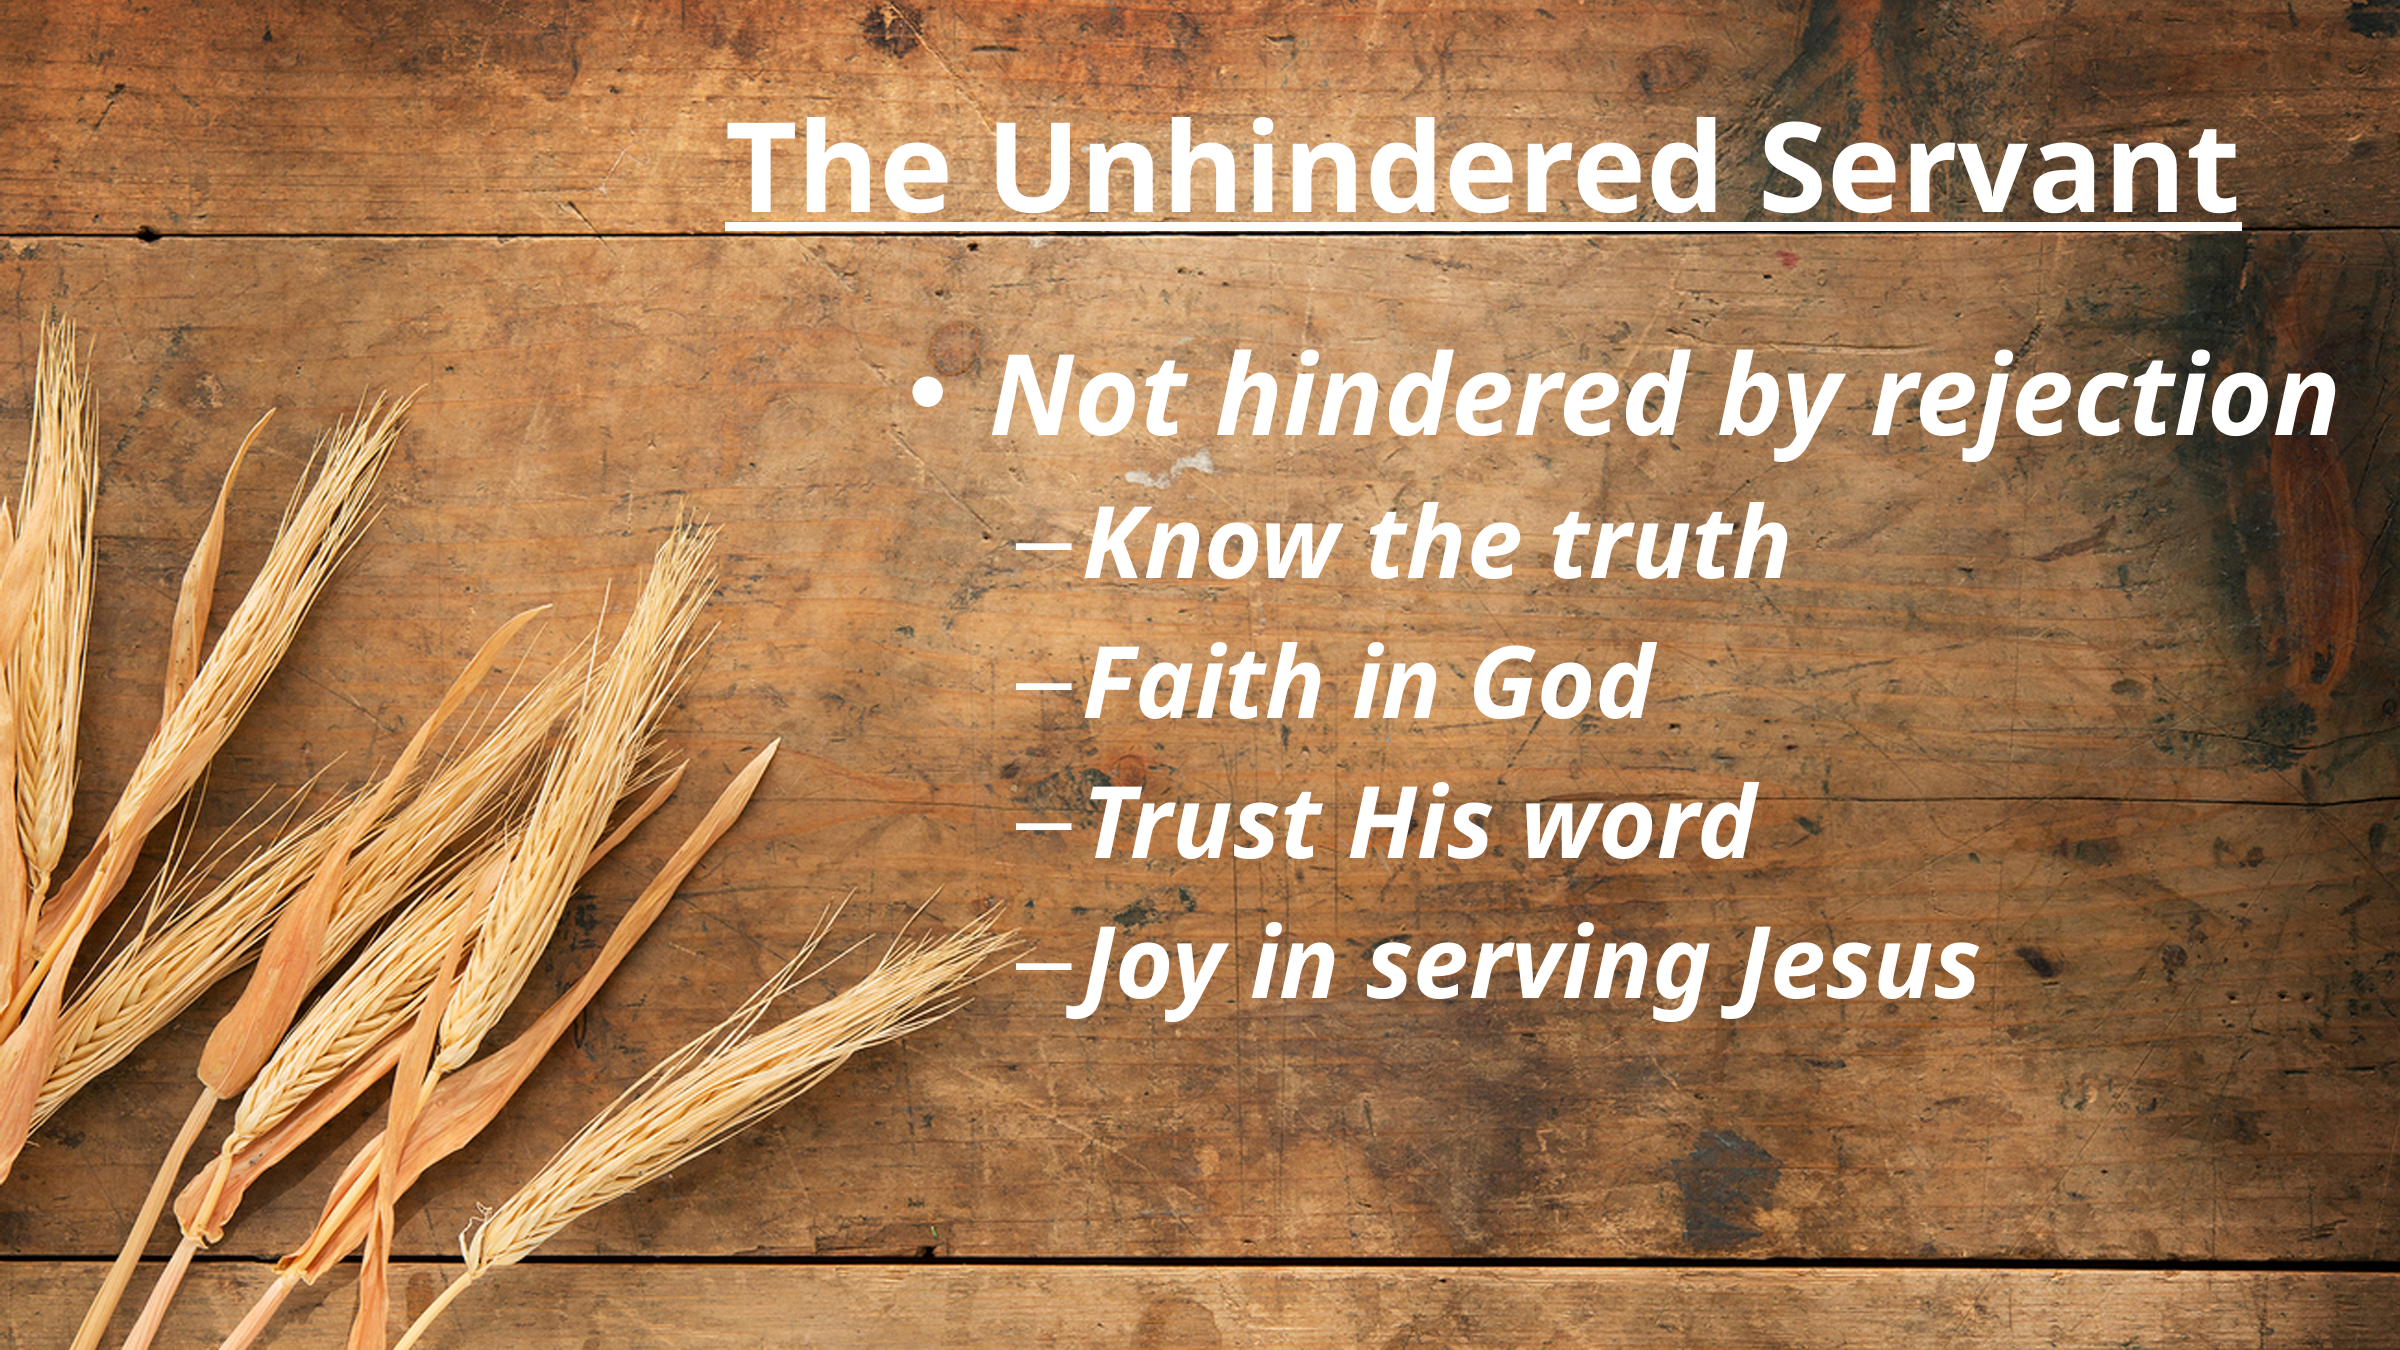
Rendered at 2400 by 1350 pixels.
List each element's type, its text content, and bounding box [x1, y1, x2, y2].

title The Unhindered Servant [600, 50, 2368, 275]
picture [0, 0, 2400, 1350]
list Not hindered by rejection Know the truth Faith in God Trust His word Joy in serving Jesus [887, 312, 2368, 1350]
